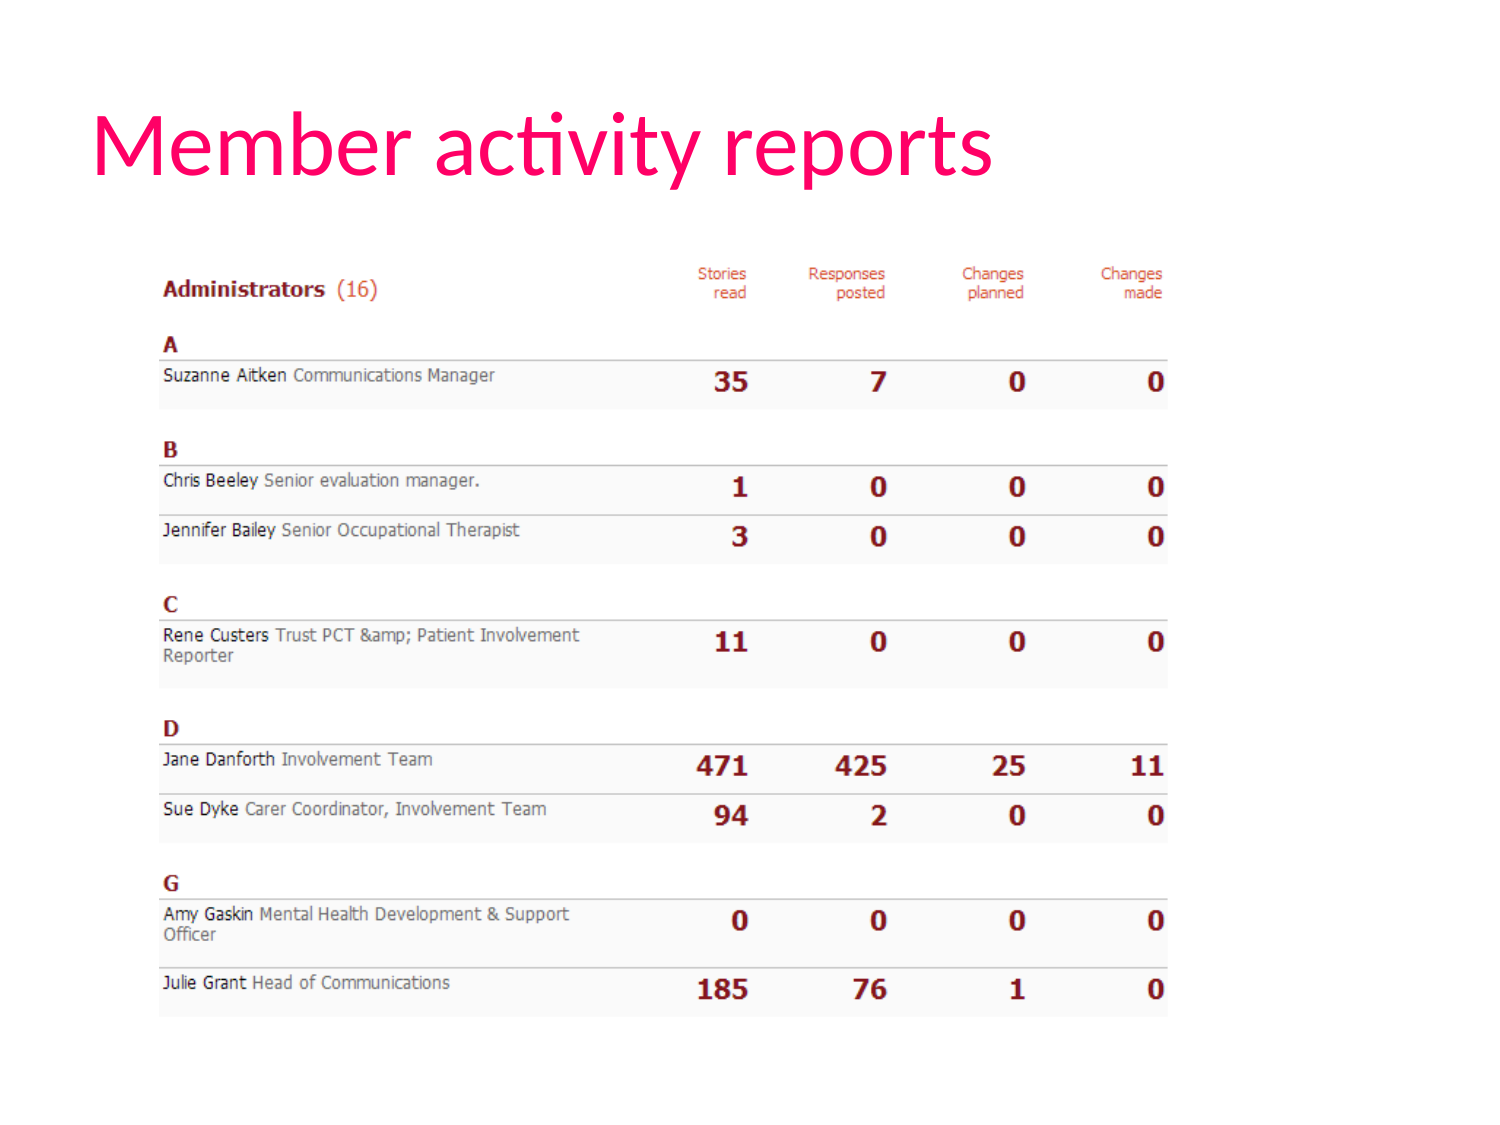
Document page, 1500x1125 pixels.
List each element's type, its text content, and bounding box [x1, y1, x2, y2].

picture [159, 243, 1200, 1033]
title Member activity reports [75, 45, 1425, 233]
